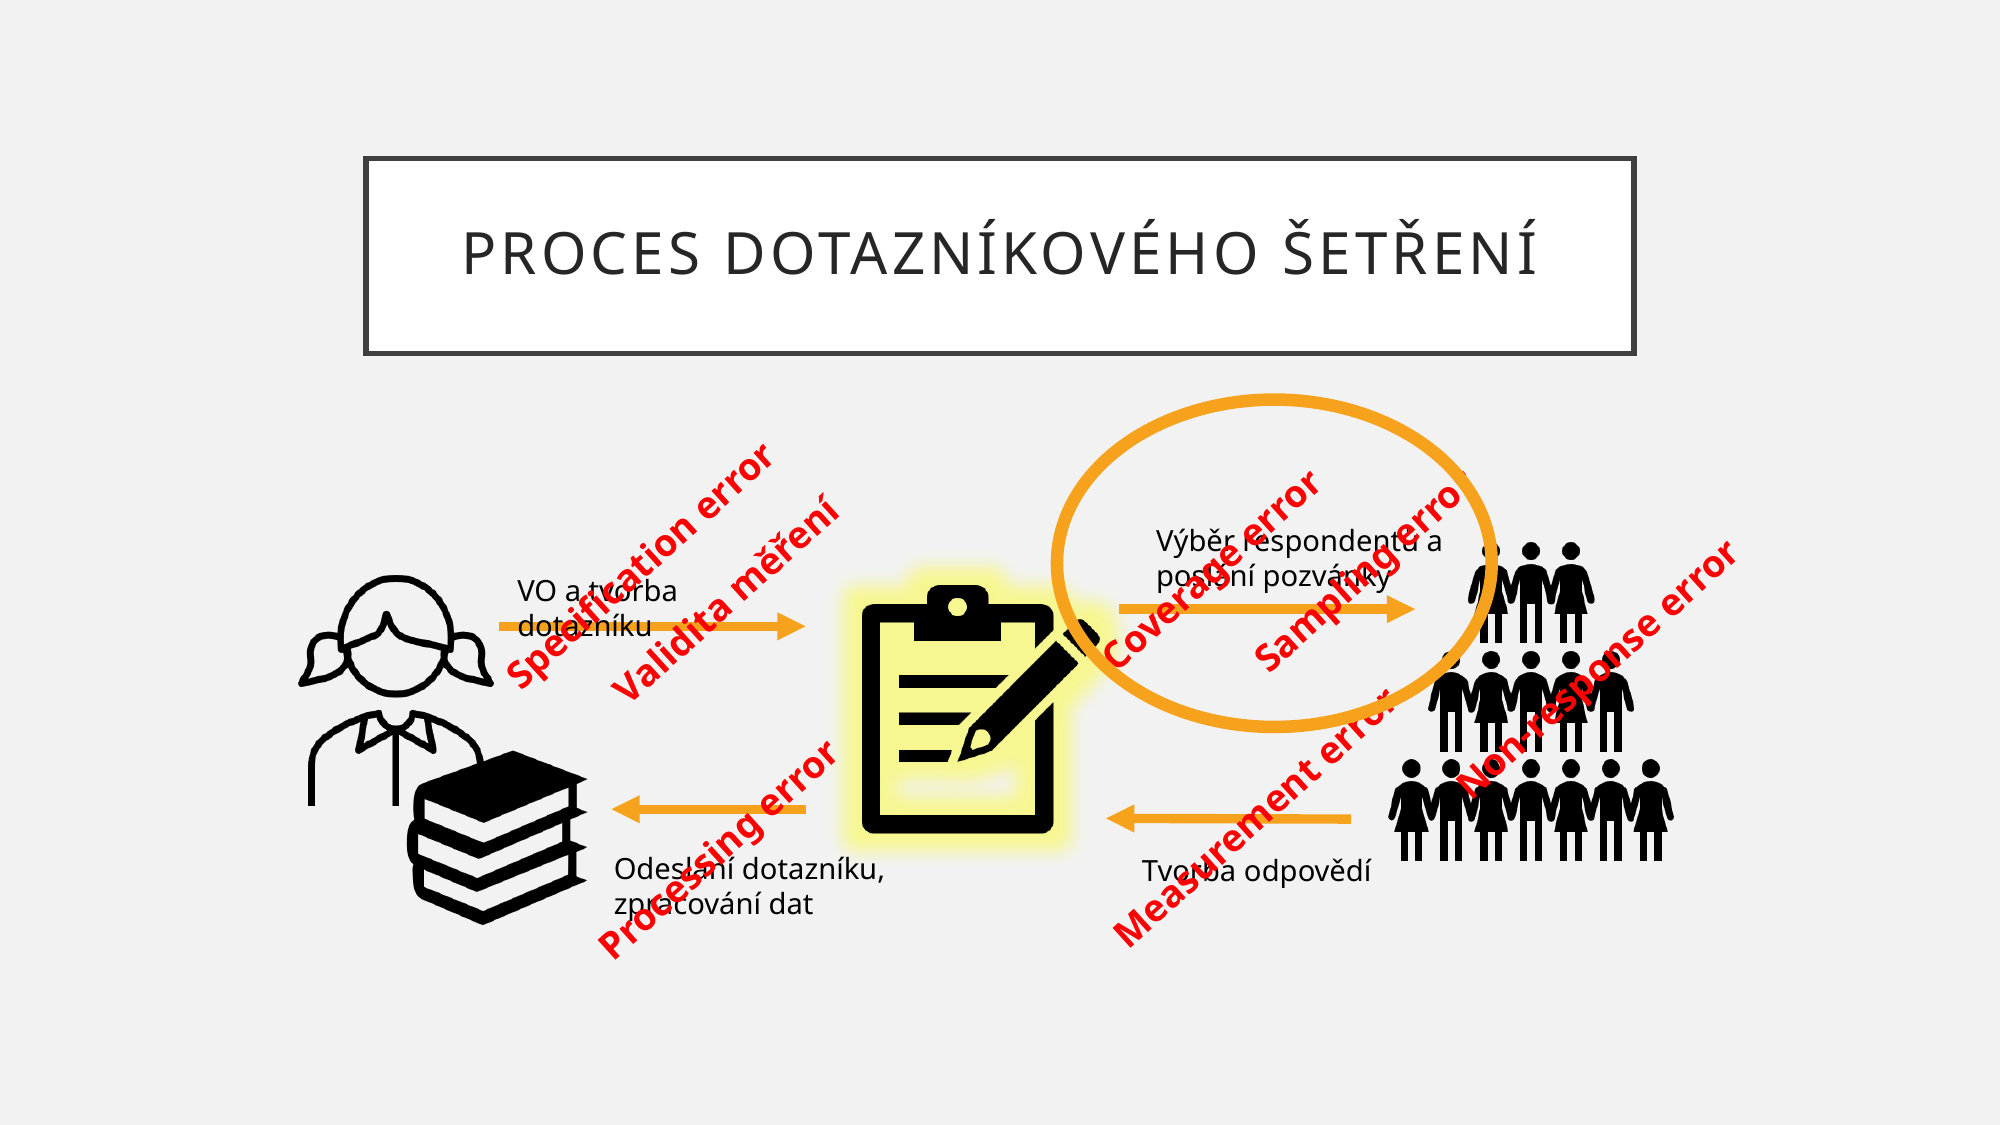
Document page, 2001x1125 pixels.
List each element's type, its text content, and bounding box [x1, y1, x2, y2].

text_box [233, 508, 1800, 943]
title Proces dotazníkového šetření [363, 156, 1637, 356]
text_box [1068, 398, 1481, 508]
